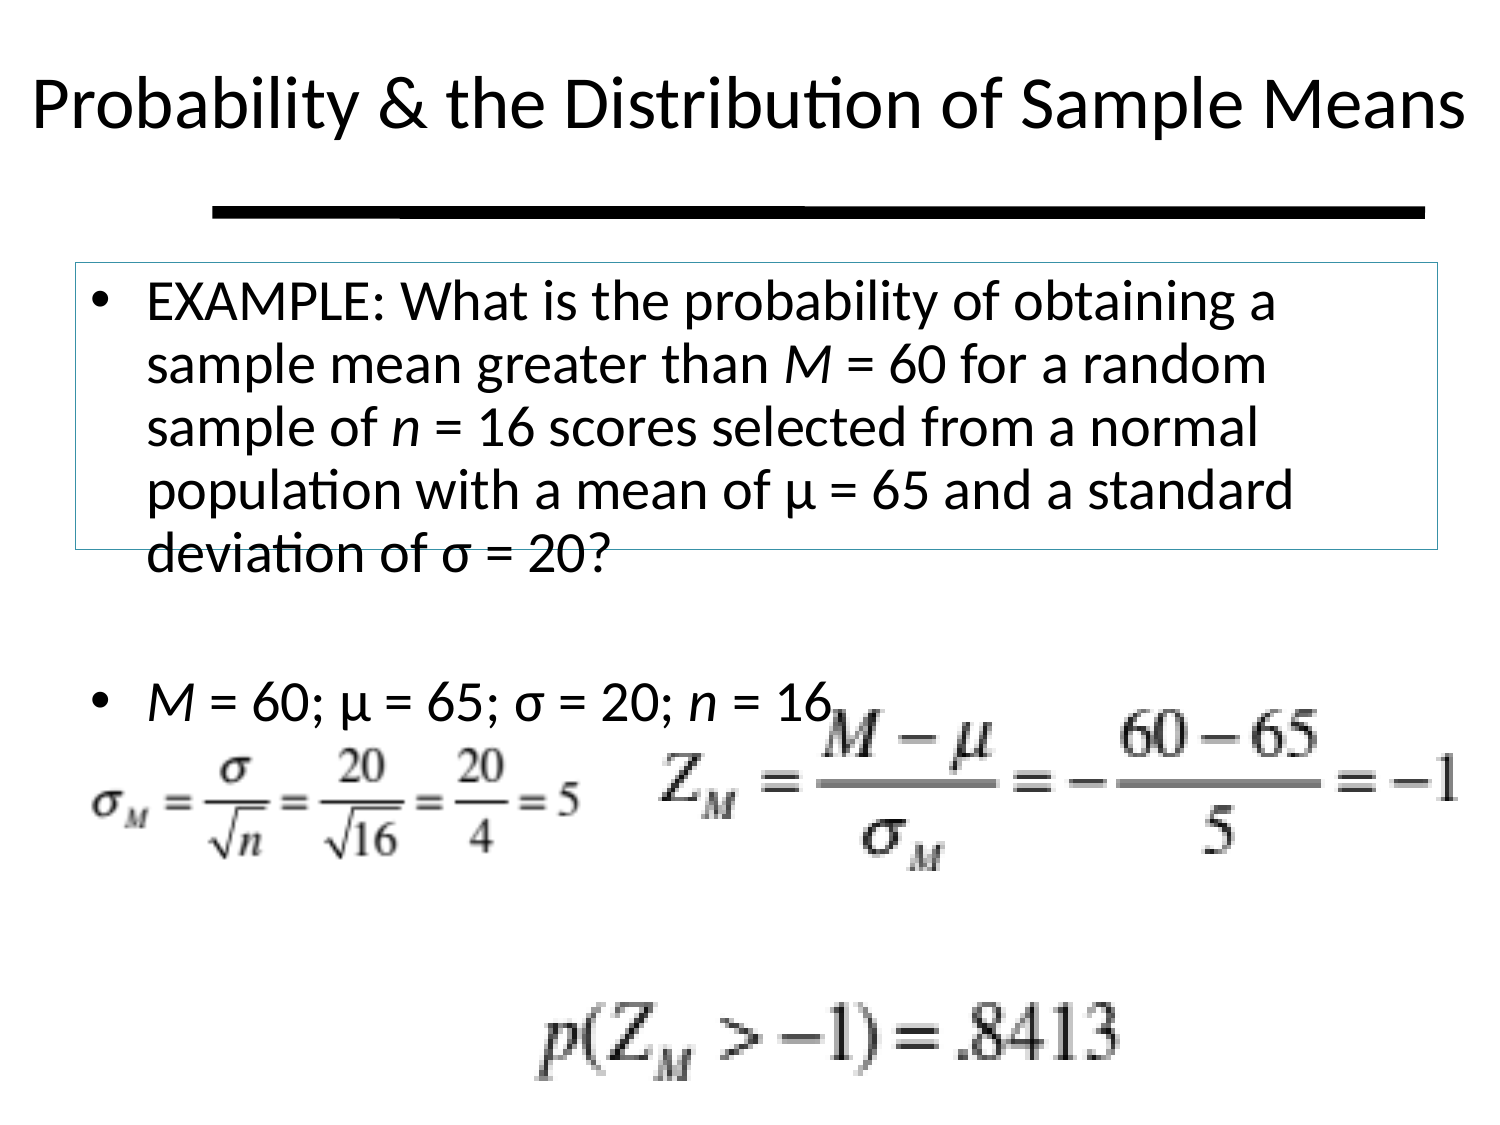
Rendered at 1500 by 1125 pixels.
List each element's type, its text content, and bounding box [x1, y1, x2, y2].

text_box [87, 737, 584, 863]
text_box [524, 987, 1126, 1088]
list EXAMPLE: What is the probability of obtaining a sample mean greater than M = 60 for a random sample of n = 16 scores selected from a normal population with a mean of μ = 65 and a standard deviation of σ = 20? M = 60; μ = 65; σ = 20; n = 16 [75, 262, 1438, 550]
title Probability & the Distribution of Sample Means [0, 4, 1500, 193]
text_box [649, 687, 1463, 965]
